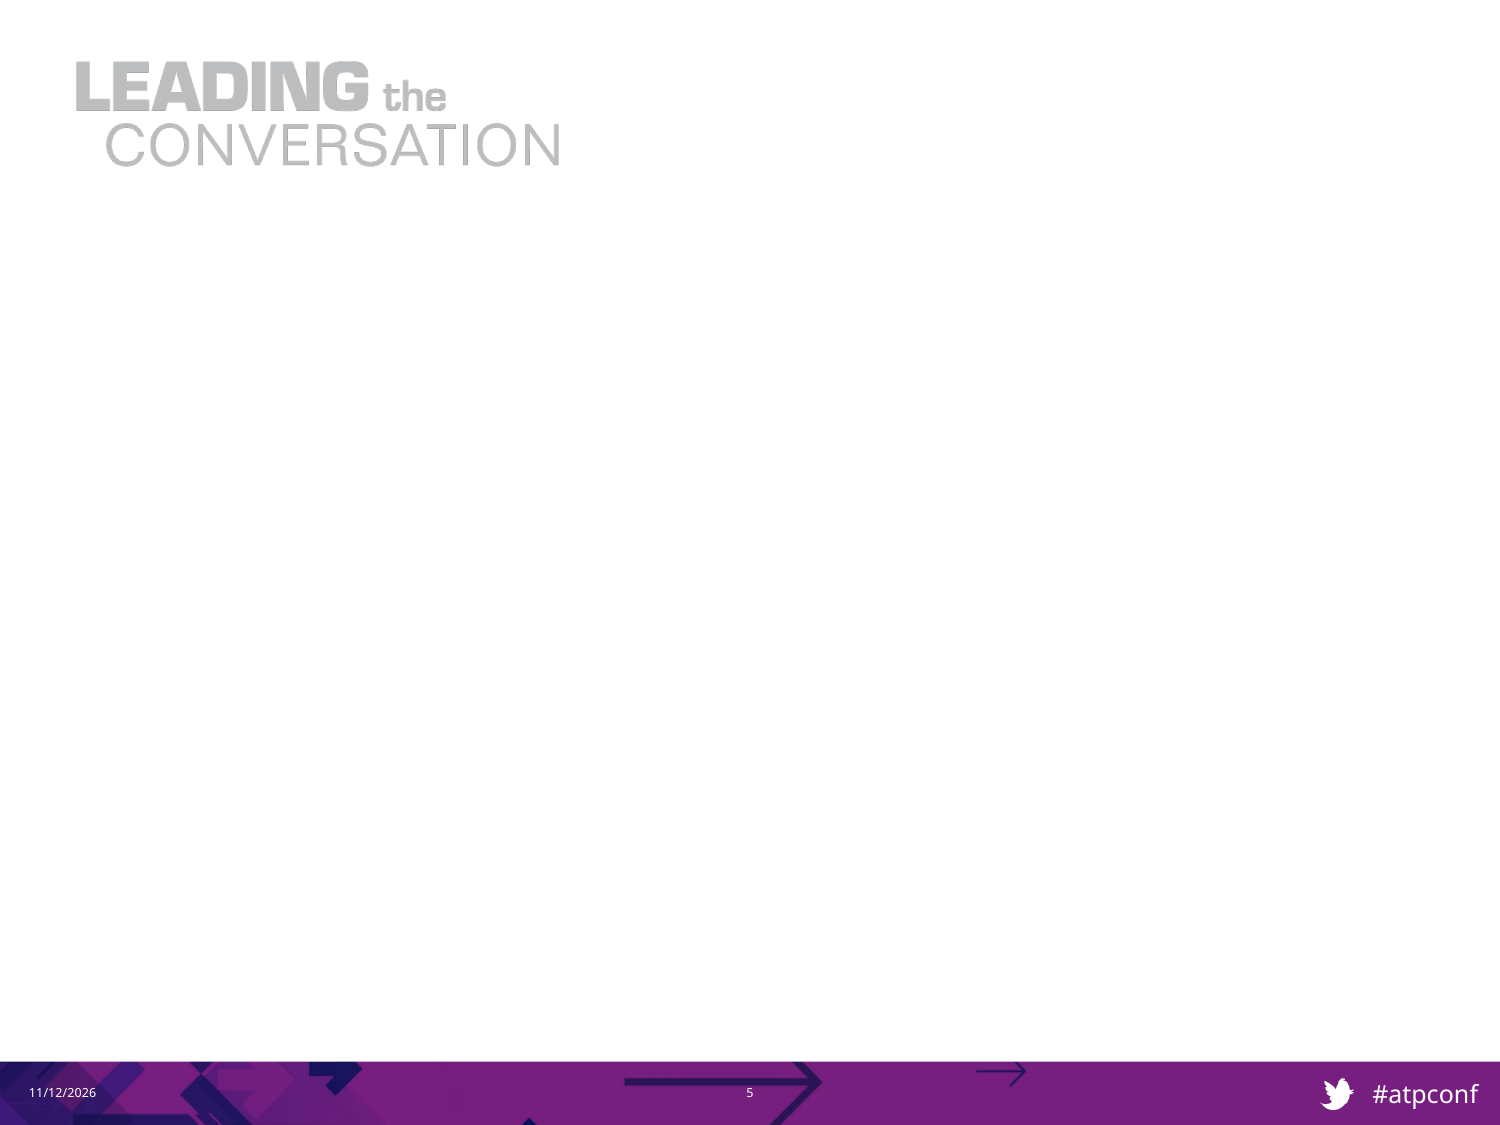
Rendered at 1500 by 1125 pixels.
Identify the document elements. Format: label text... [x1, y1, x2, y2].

picture [0, 1062, 1500, 1125]
slide_number 5 [695, 1074, 805, 1113]
picture [65, 31, 605, 195]
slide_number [13, 1074, 153, 1113]
